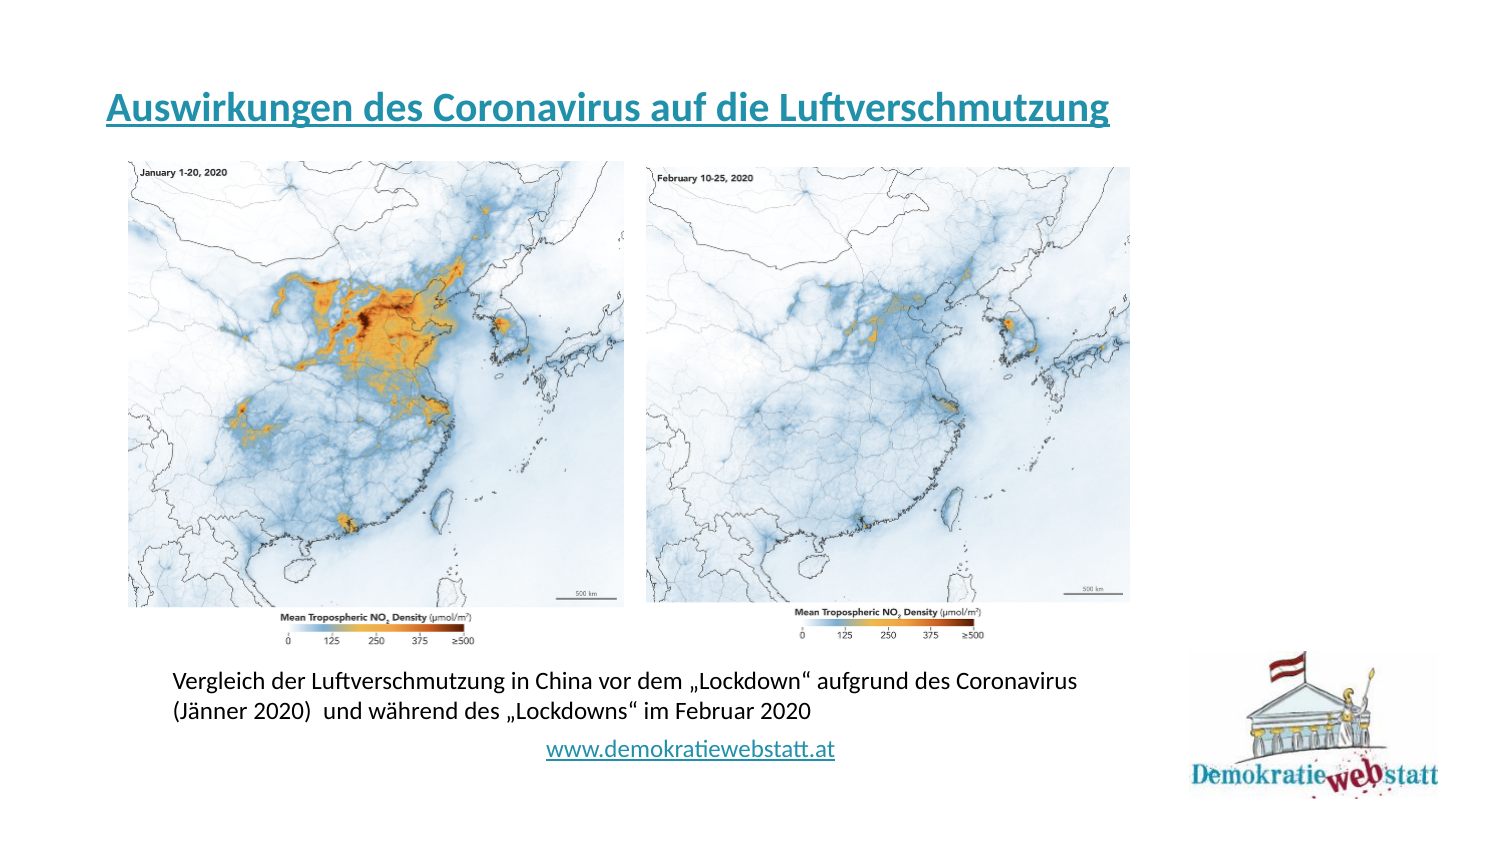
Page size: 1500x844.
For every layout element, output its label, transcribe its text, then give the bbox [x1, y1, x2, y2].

picture [1188, 651, 1438, 799]
text_box www.demokratiewebstatt.at [531, 733, 851, 770]
title Auswirkungen des Coronavirus auf die Luftverschmutzung [106, 79, 1276, 181]
picture [645, 166, 1130, 646]
text_box Vergleich der Luftverschmutzung in China vor dem „Lockdown“ aufgrund des Coronavirus (Jänner 2020) und während des „Lockdowns“ im Februar 2020 [157, 657, 1159, 733]
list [128, 161, 624, 652]
